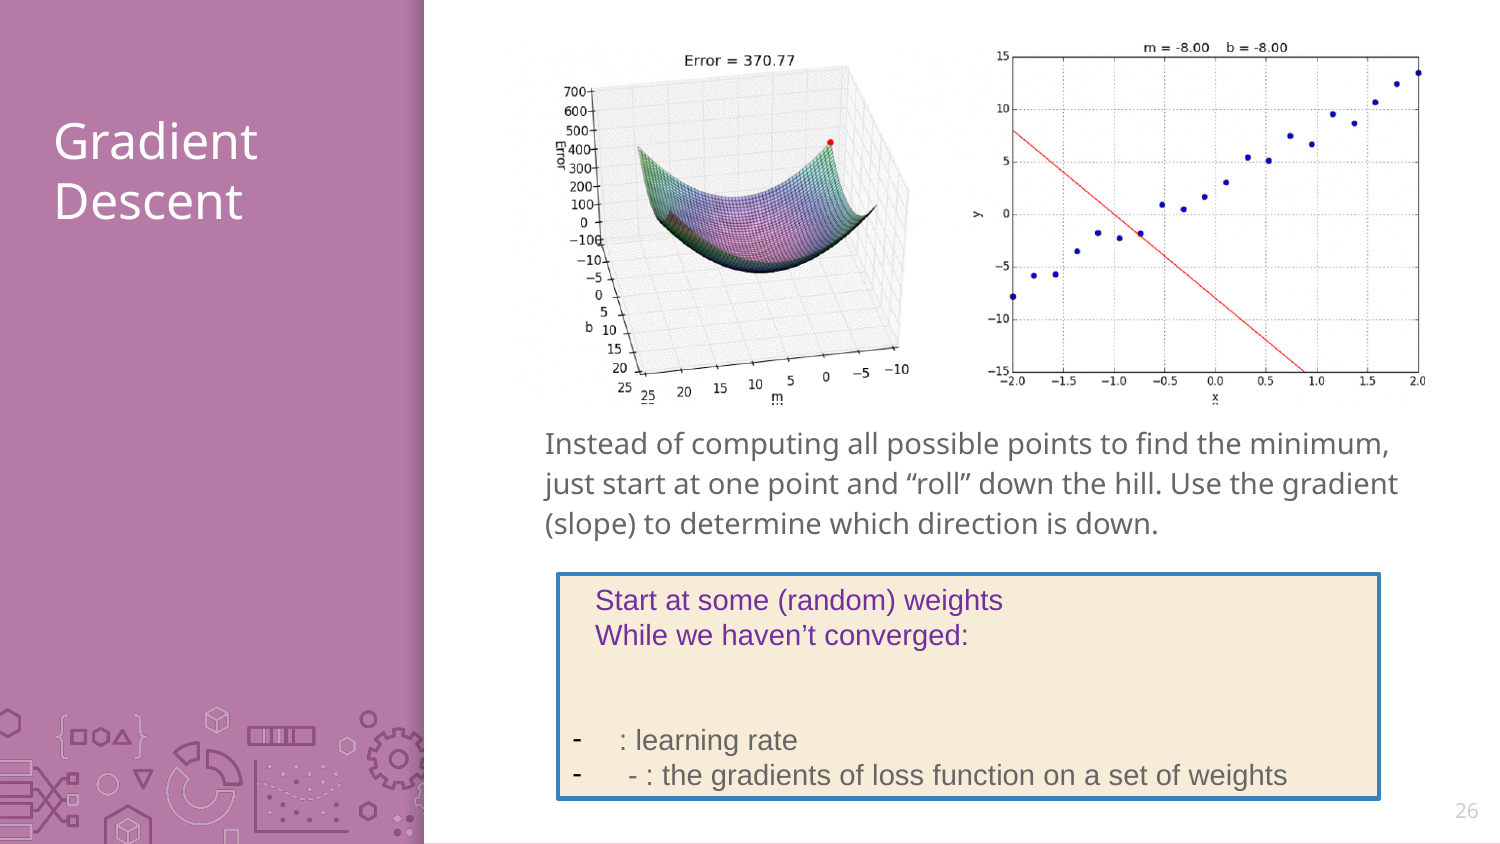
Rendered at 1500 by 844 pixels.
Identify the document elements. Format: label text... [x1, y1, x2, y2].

title Gradient Descent [38, 94, 375, 748]
picture [506, 42, 1426, 407]
slide_number 26 [1403, 779, 1494, 844]
picture [0, 701, 424, 844]
list Instead of computing all possible points to find the minimum, just start at one point and “roll” down the hill. Use the gradient (slope) to determine which direction is down. [506, 415, 1425, 748]
